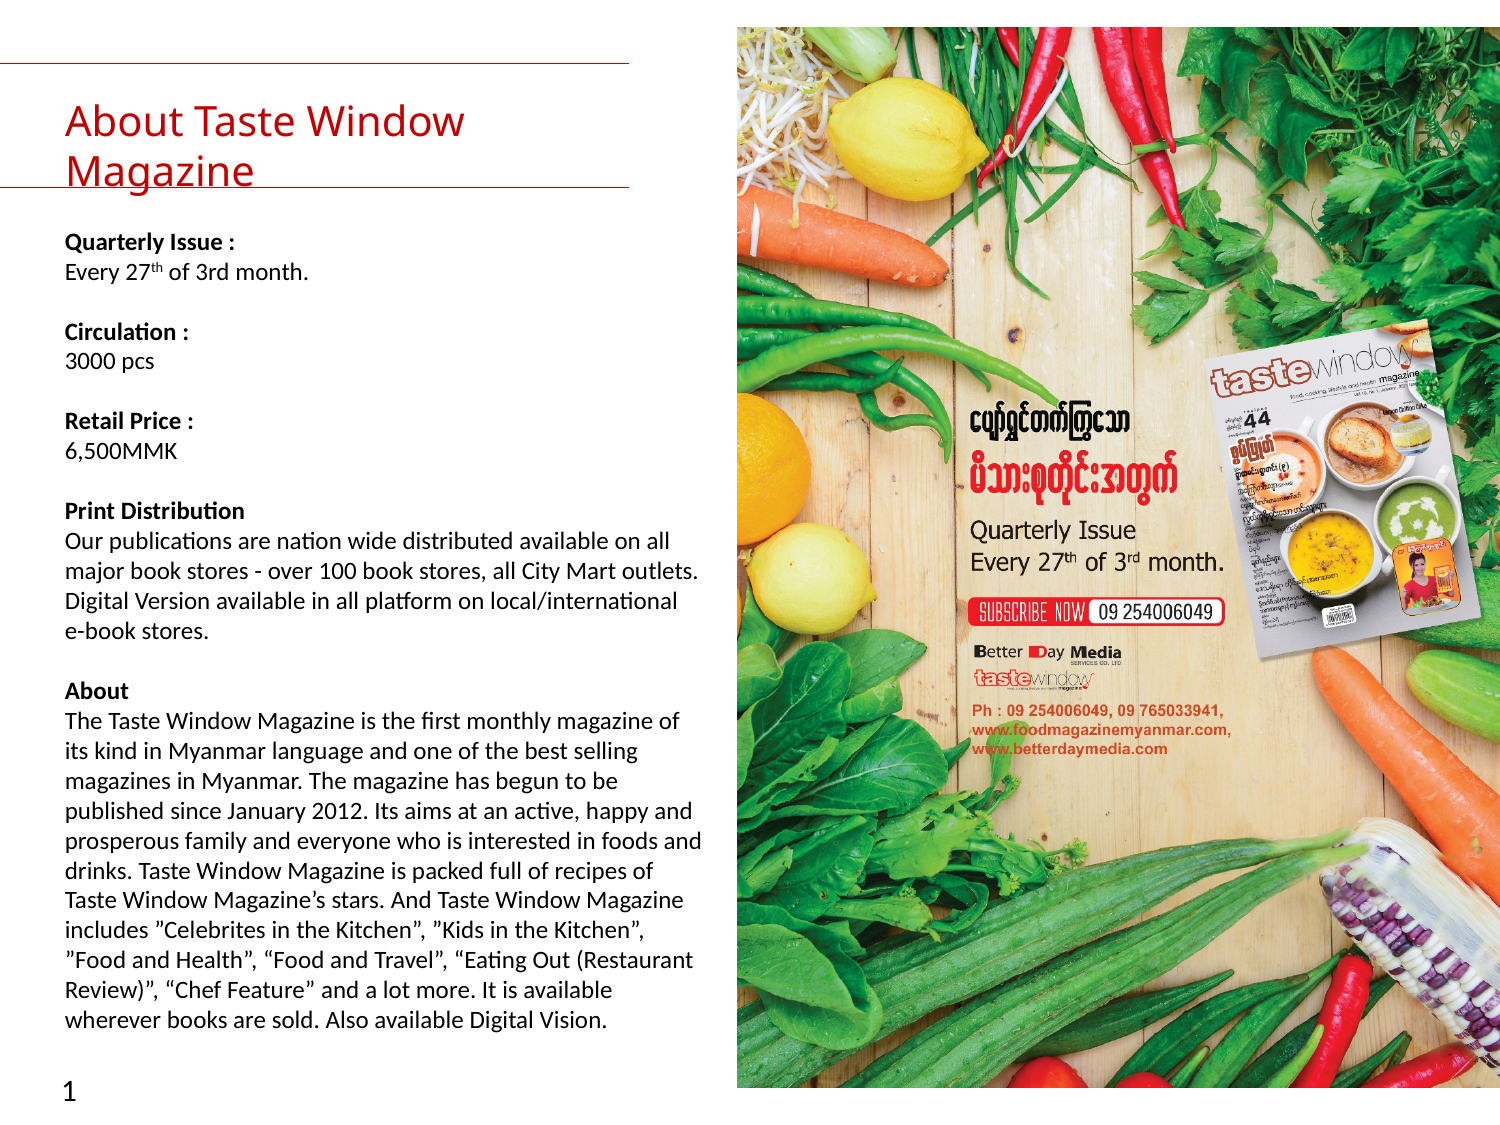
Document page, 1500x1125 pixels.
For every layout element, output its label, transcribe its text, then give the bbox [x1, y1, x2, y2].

title About Taste Window Magazine [50, 87, 655, 200]
text_box 1 [46, 1062, 109, 1115]
picture [737, 26, 1500, 1088]
text_box Quarterly Issue : Every 27th of 3rd month. Circulation : 3000 pcs Retail Price : 6,500MMK Print Distribution Our publications are nation wide distributed available on all major book stores - over 100 book stores, all City Mart outlets. Digital Version available in all platform on local/international e-book stores. About The Taste Window Magazine is the first monthly magazine of its kind in Myanmar language and one of the best selling magazines in Myanmar. The magazine has begun to be published since January 2012. Its aims at an active, happy and prosperous family and everyone who is interested in foods and drinks. Taste Window Magazine is packed full of recipes of Taste Window Magazine’s stars. And Taste Window Magazine includes ”Celebrites in the Kitchen”, ”Kids in the Kitchen”, ”Food and Health”, “Food and Travel”, “Eating Out (Restaurant Review)”, “Chef Feature” and a lot more. It is available wherever books are sold. Also available Digital Vision. [49, 217, 725, 1067]
